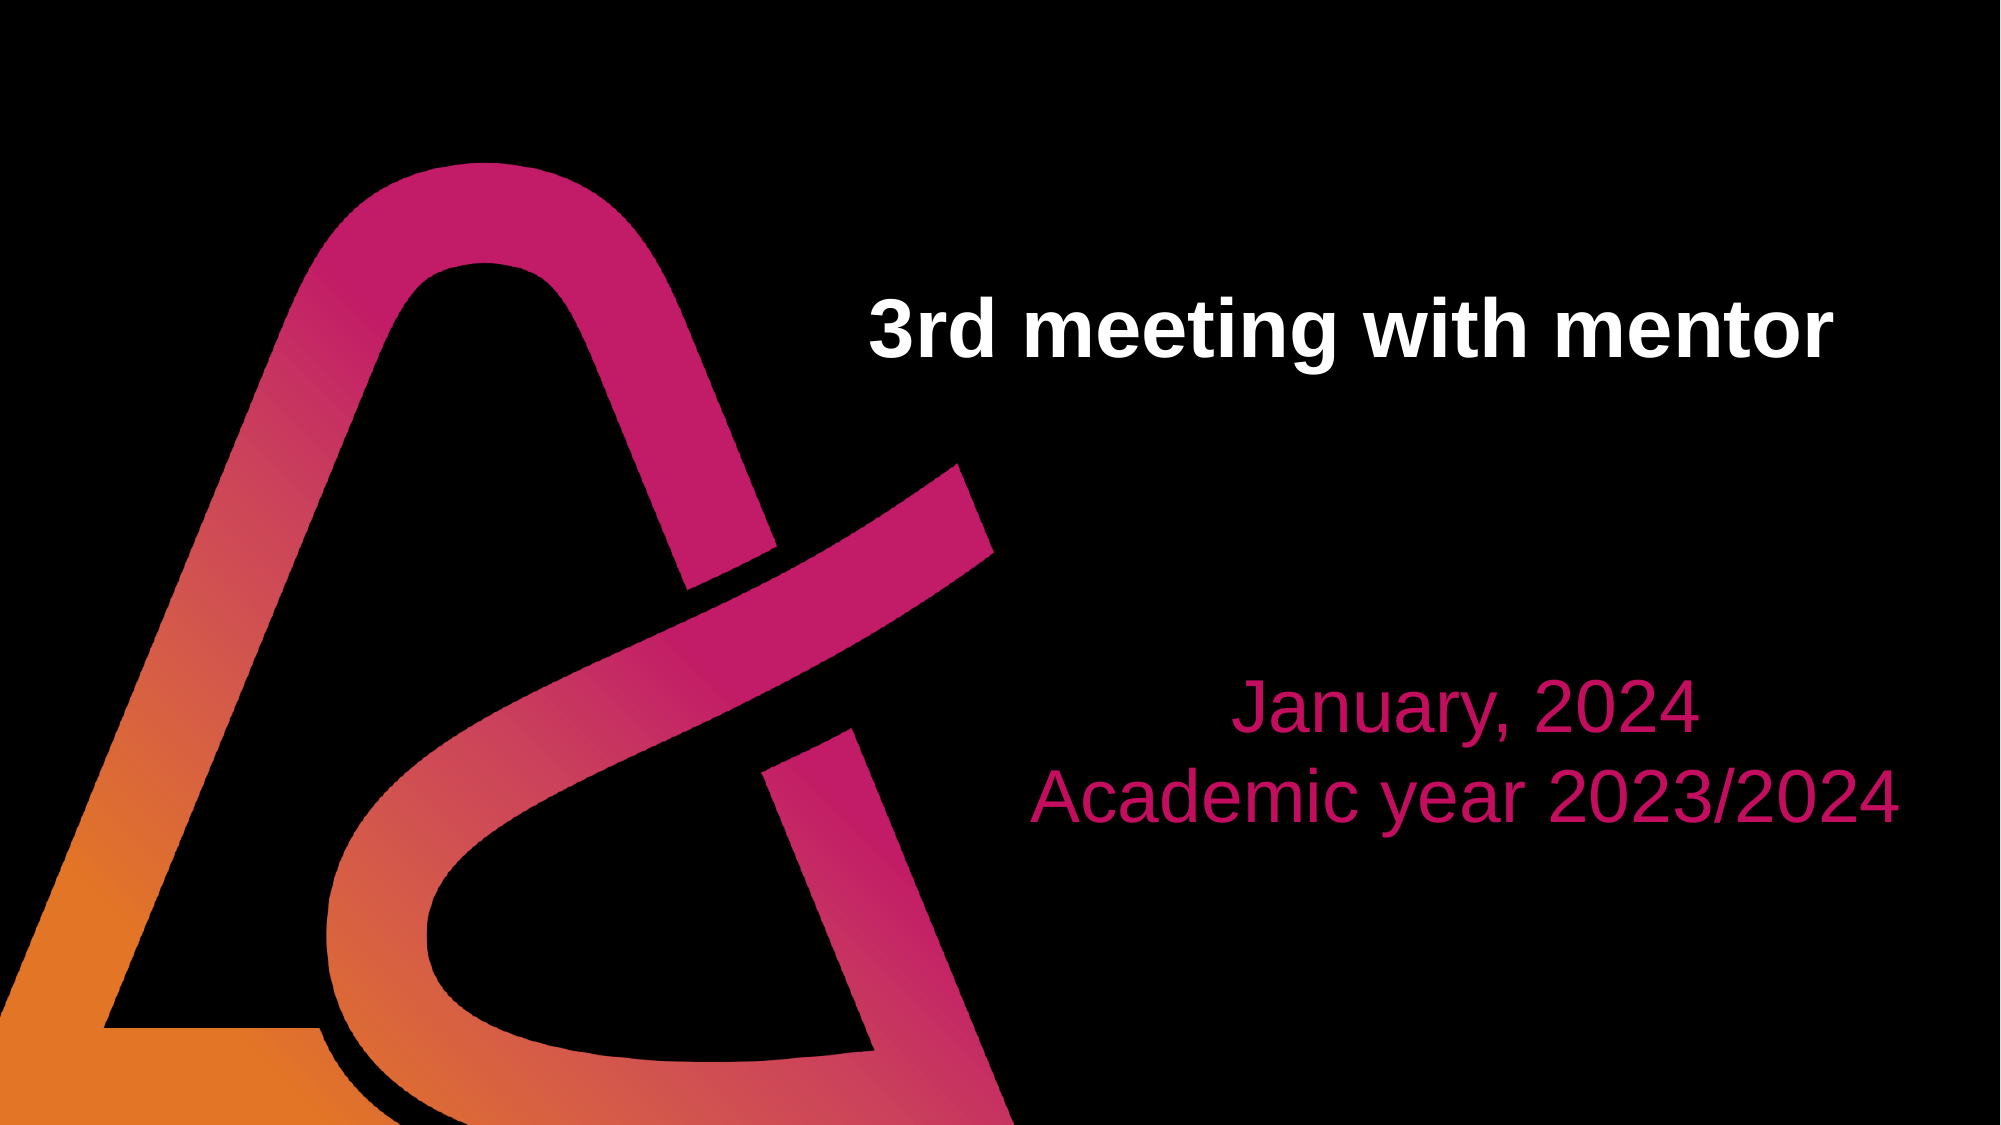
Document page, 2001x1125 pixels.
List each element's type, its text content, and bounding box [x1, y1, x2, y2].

title 3rd meeting with mentor [835, 152, 1870, 509]
picture [0, 143, 1015, 1125]
text_box January, 2024 Academic year 2023/2024 [988, 649, 1945, 845]
